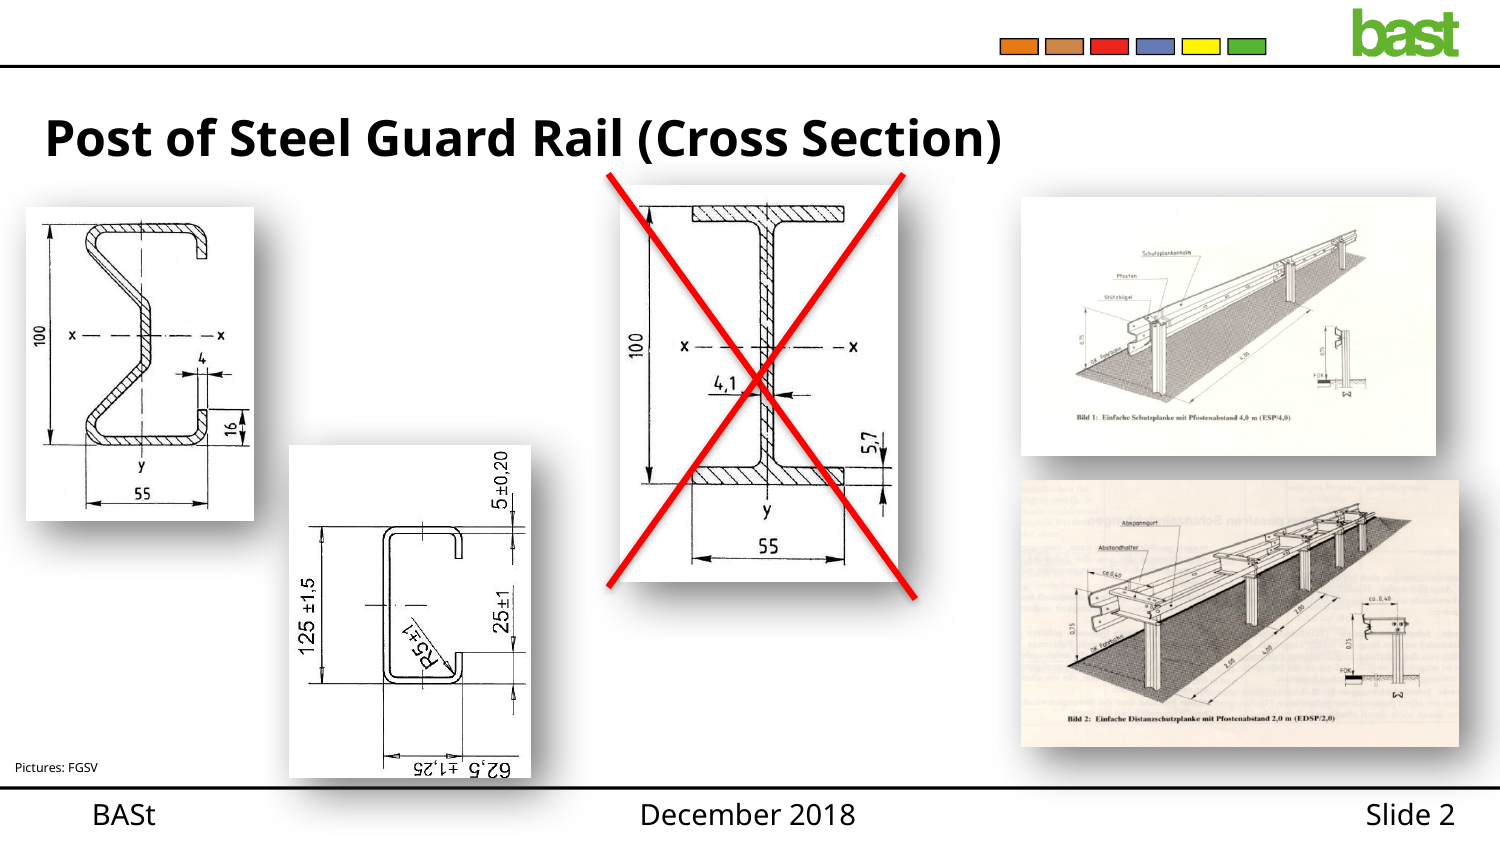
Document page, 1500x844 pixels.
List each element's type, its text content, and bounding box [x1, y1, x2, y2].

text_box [608, 173, 916, 600]
slide_number Slide 2 [1120, 790, 1471, 844]
text_box Pictures: FGSV [0, 752, 160, 783]
picture [1352, 8, 1459, 57]
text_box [608, 173, 904, 588]
footer BASt [76, 788, 553, 844]
picture [1021, 197, 1436, 456]
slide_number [596, 788, 900, 844]
picture [1021, 480, 1459, 747]
picture [288, 445, 531, 778]
picture [25, 207, 255, 521]
text_box Post of Steel Guard Rail (Cross Section) [29, 90, 1414, 184]
